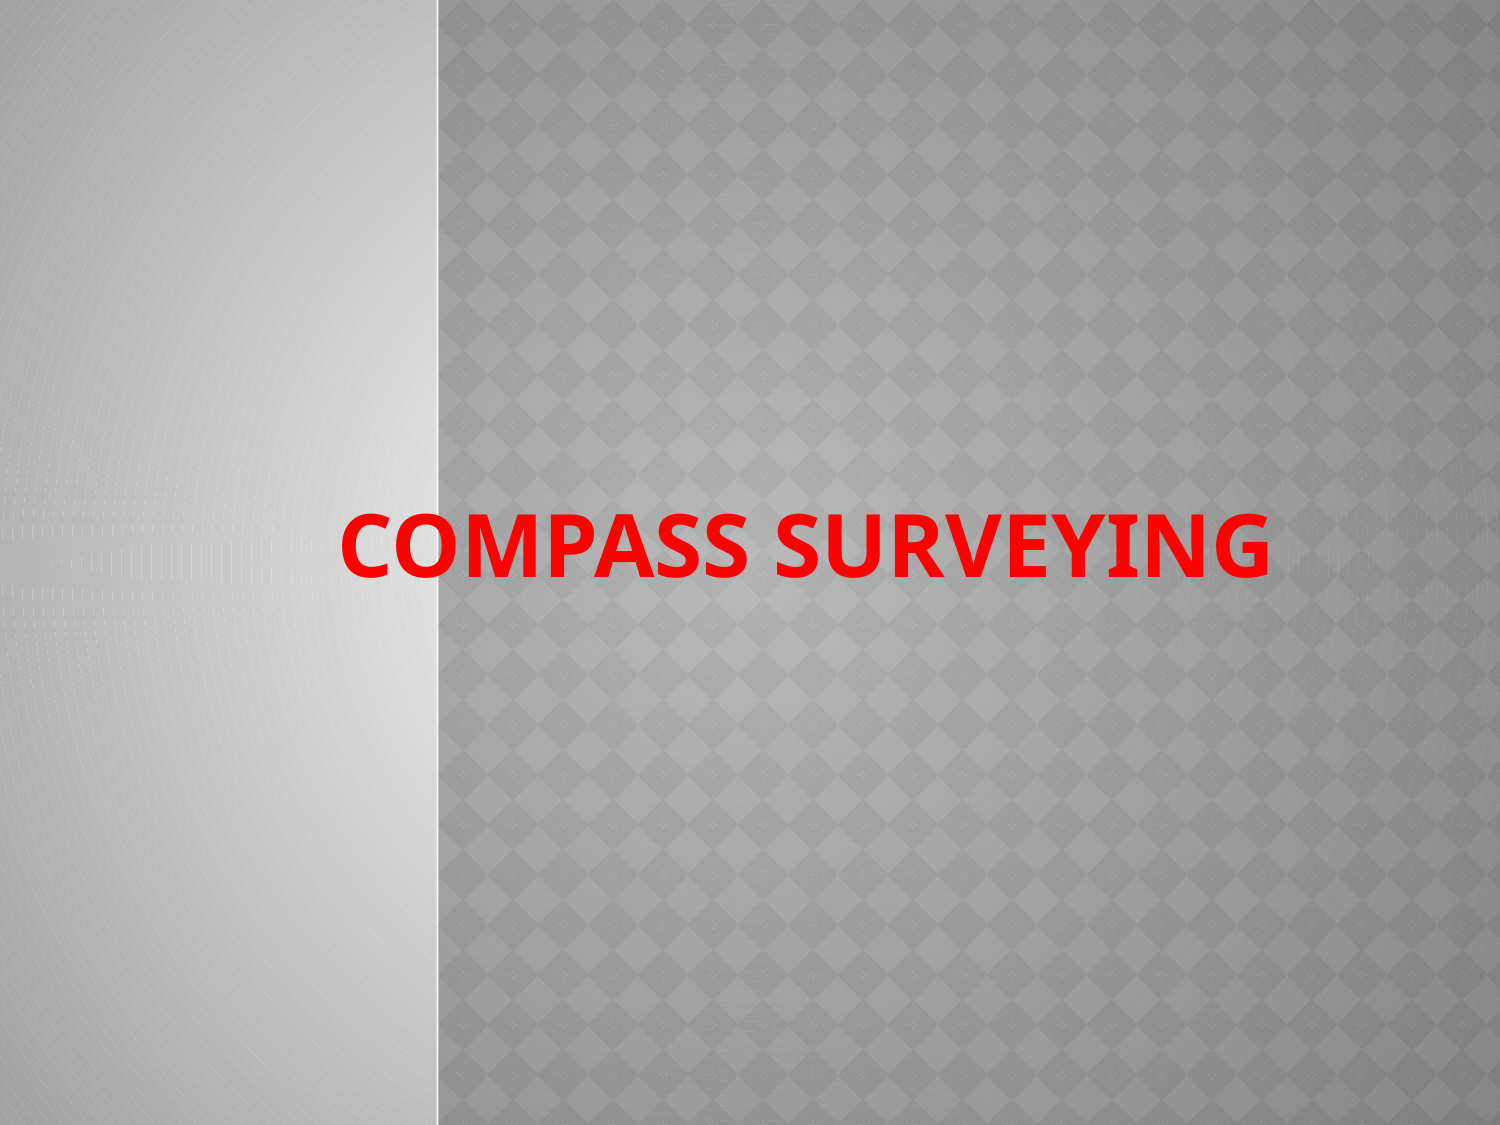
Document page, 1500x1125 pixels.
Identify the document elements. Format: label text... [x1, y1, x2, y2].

title COMPASS SURVEYING [249, 125, 1363, 596]
